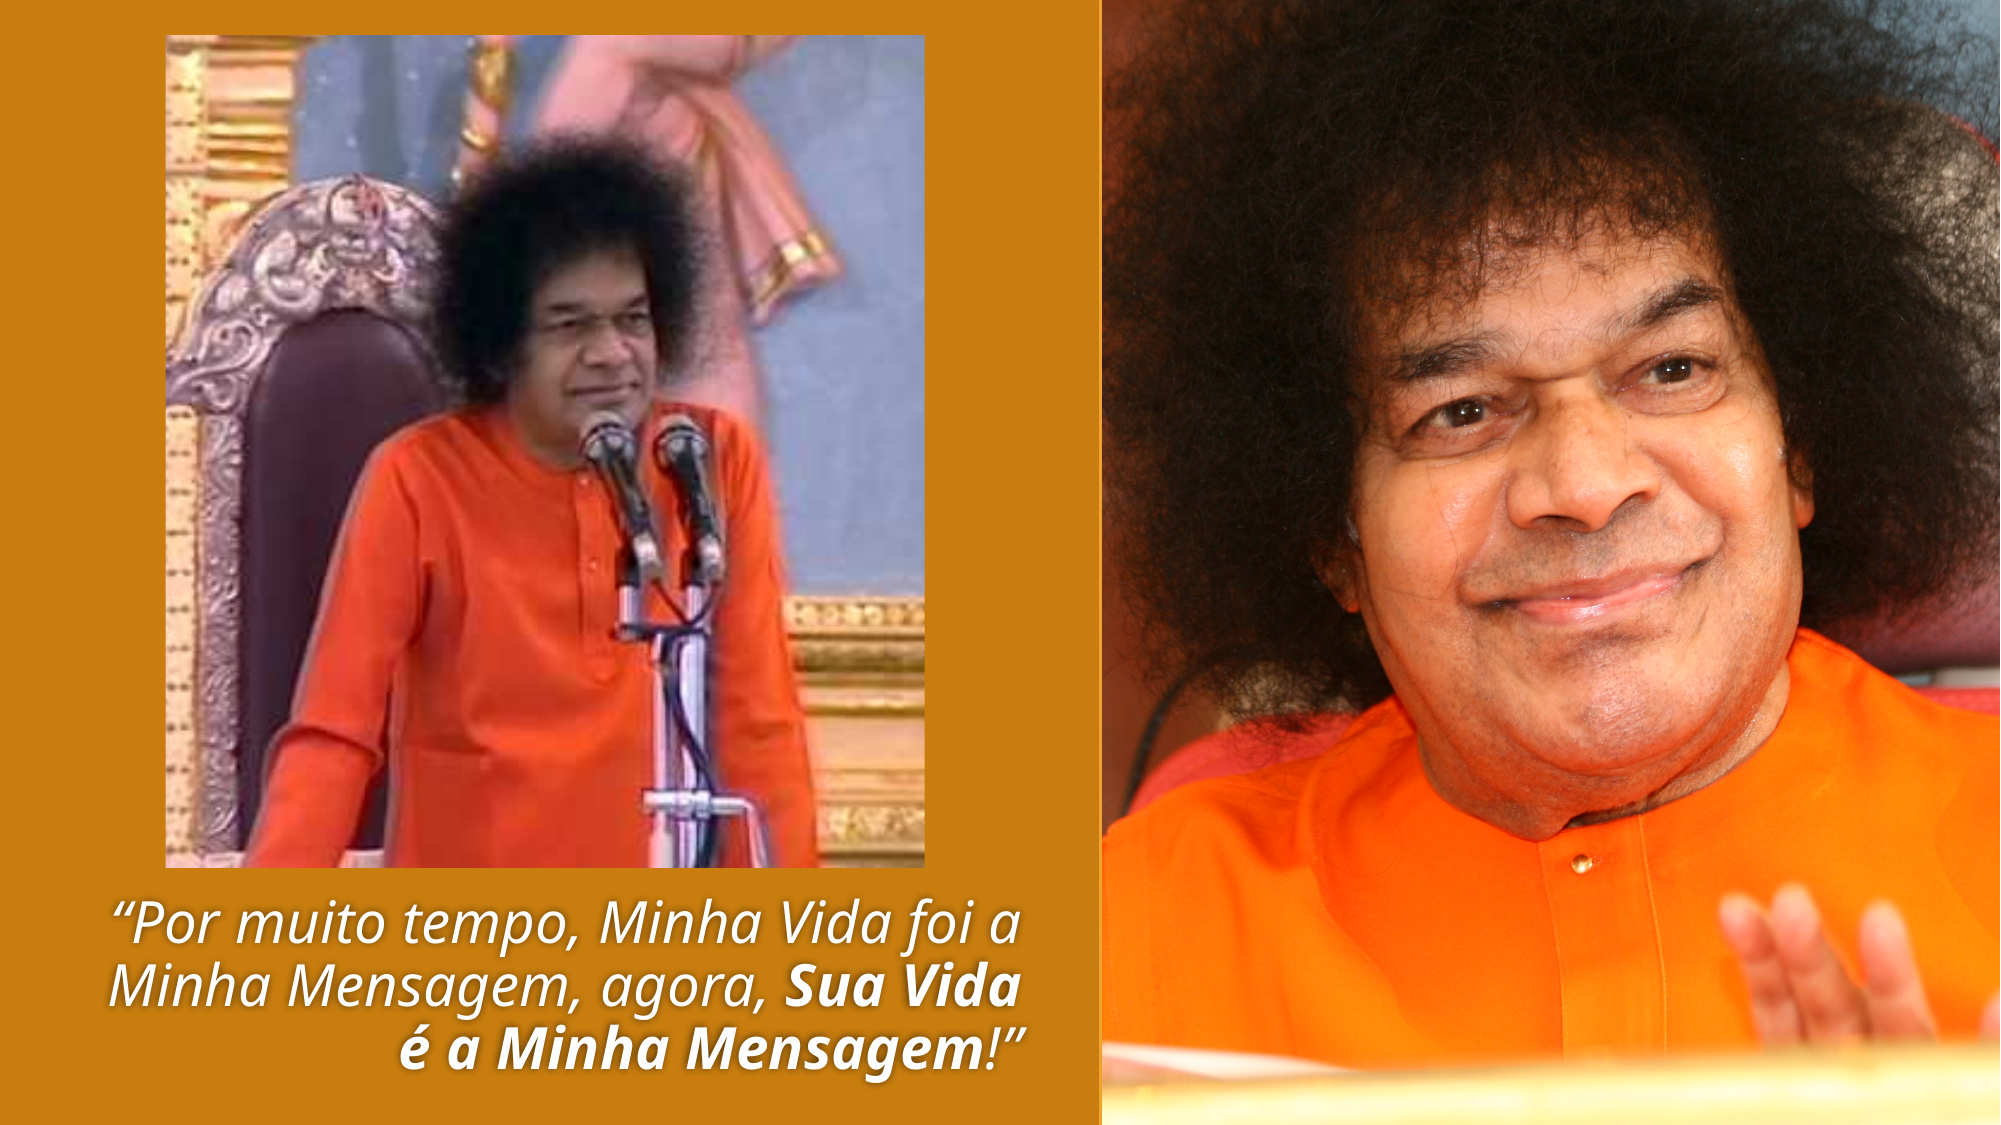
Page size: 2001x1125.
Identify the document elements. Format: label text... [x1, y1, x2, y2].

title “Por muito tempo, Minha Vida foi a Minha Mensagem, agora, Sua Vida é a Minha Mensagem!” [57, 886, 1037, 1086]
picture [1101, 0, 2000, 1125]
picture [165, 35, 925, 868]
